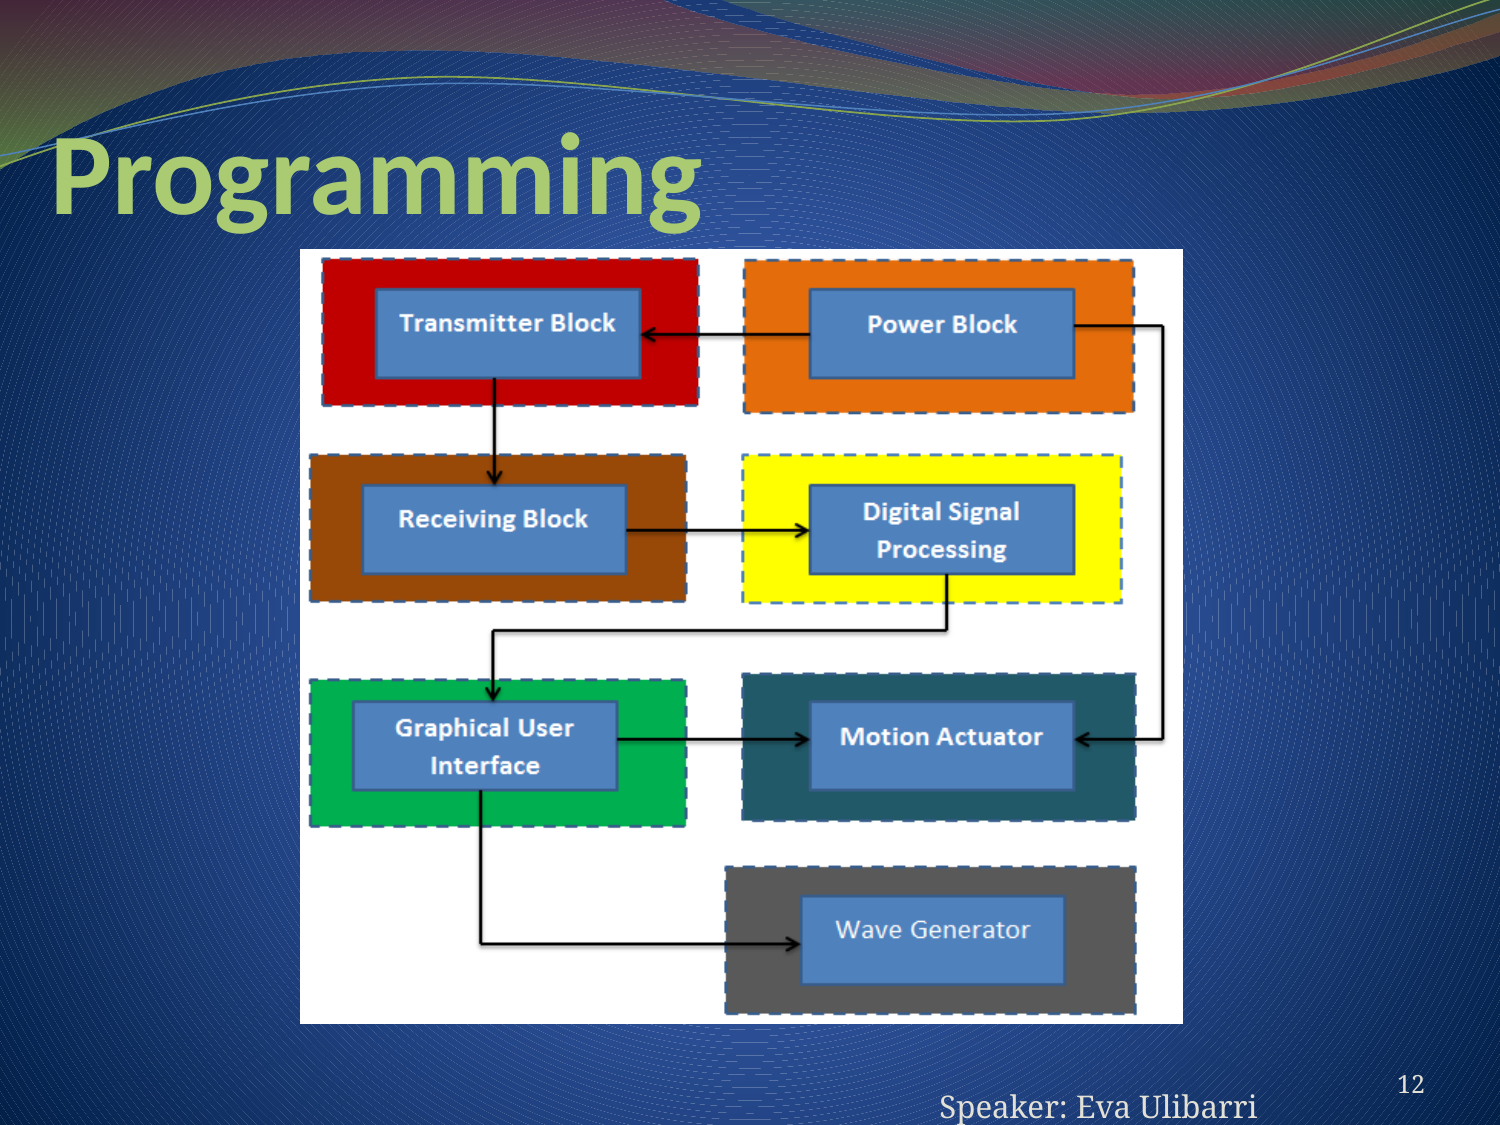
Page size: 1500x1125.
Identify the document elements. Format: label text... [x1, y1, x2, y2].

subtitle [37, 237, 1463, 1088]
title TECHNOLOGIES OR DEVICES NOT COMPLETELY UNDERSTOOD [292, 251, 1188, 1036]
title Programming [50, 0, 1400, 237]
footer Speaker: Eva Ulibarri [939, 1065, 1490, 1125]
slide_number 12 [1299, 1042, 1425, 1103]
picture [299, 249, 1183, 1025]
